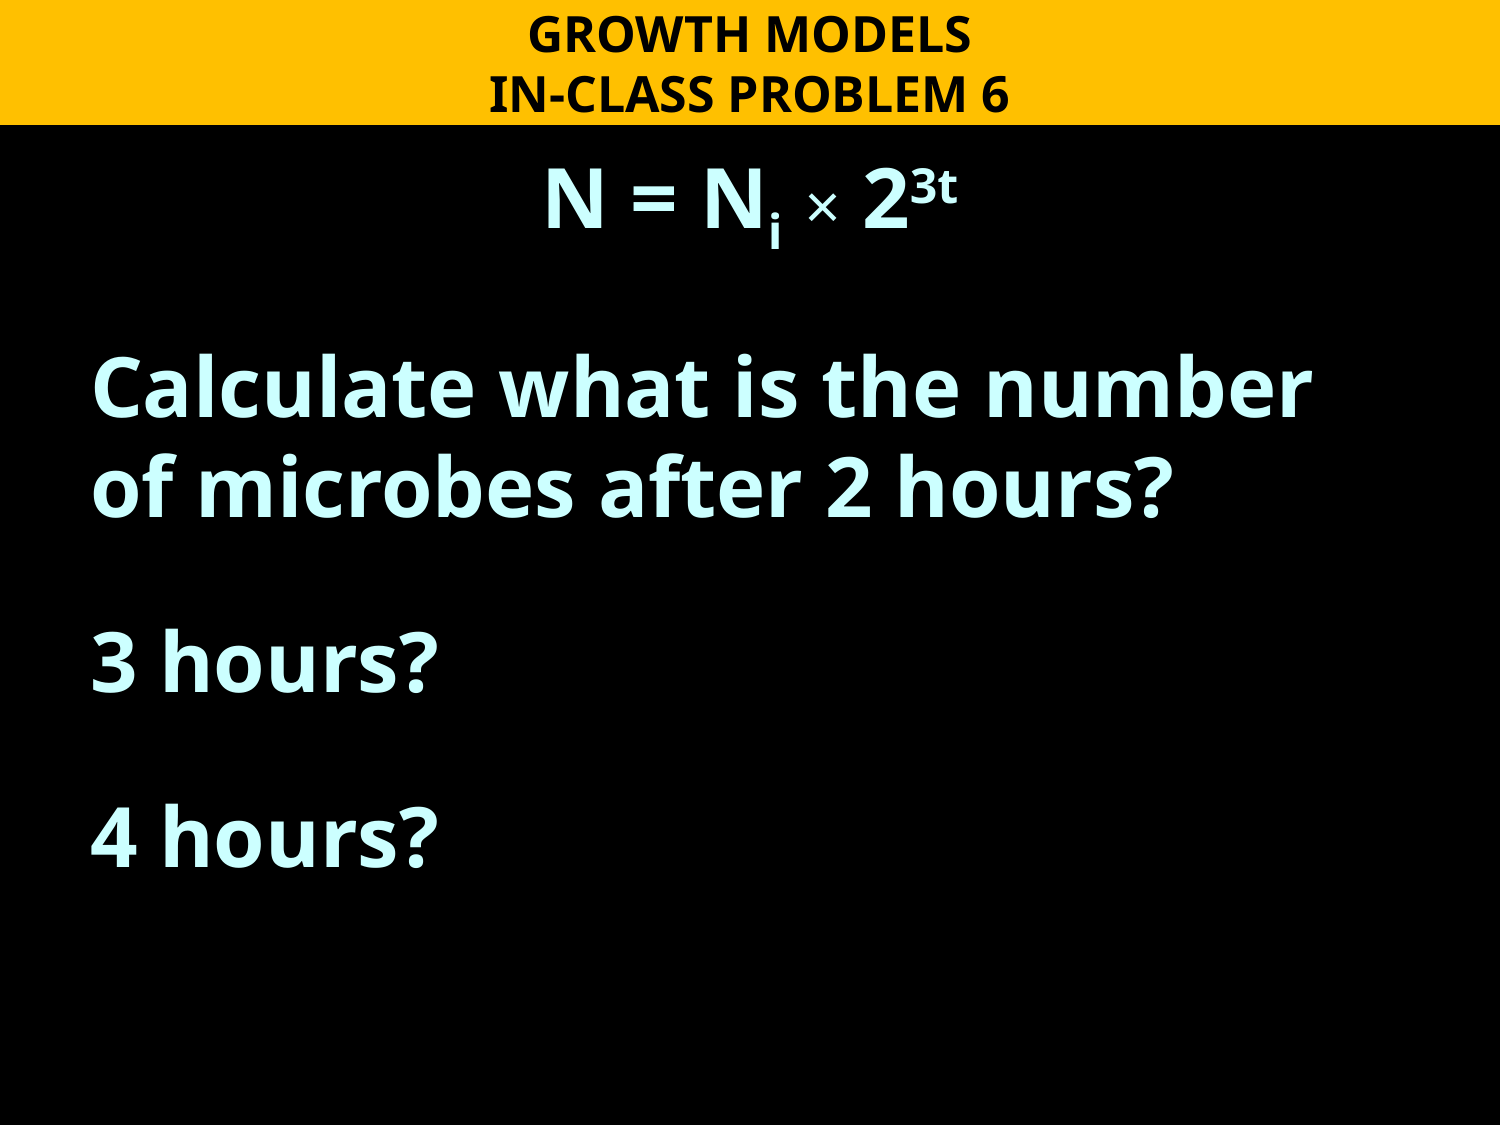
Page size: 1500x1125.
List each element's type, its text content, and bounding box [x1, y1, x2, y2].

list N = Ni × 23t Calculate what is the number of microbes after 2 hours? 3 hours? 4 hours? [75, 137, 1425, 1063]
text_box GROWTH MODELS IN-CLASS PROBLEM 6 [0, 0, 1500, 125]
